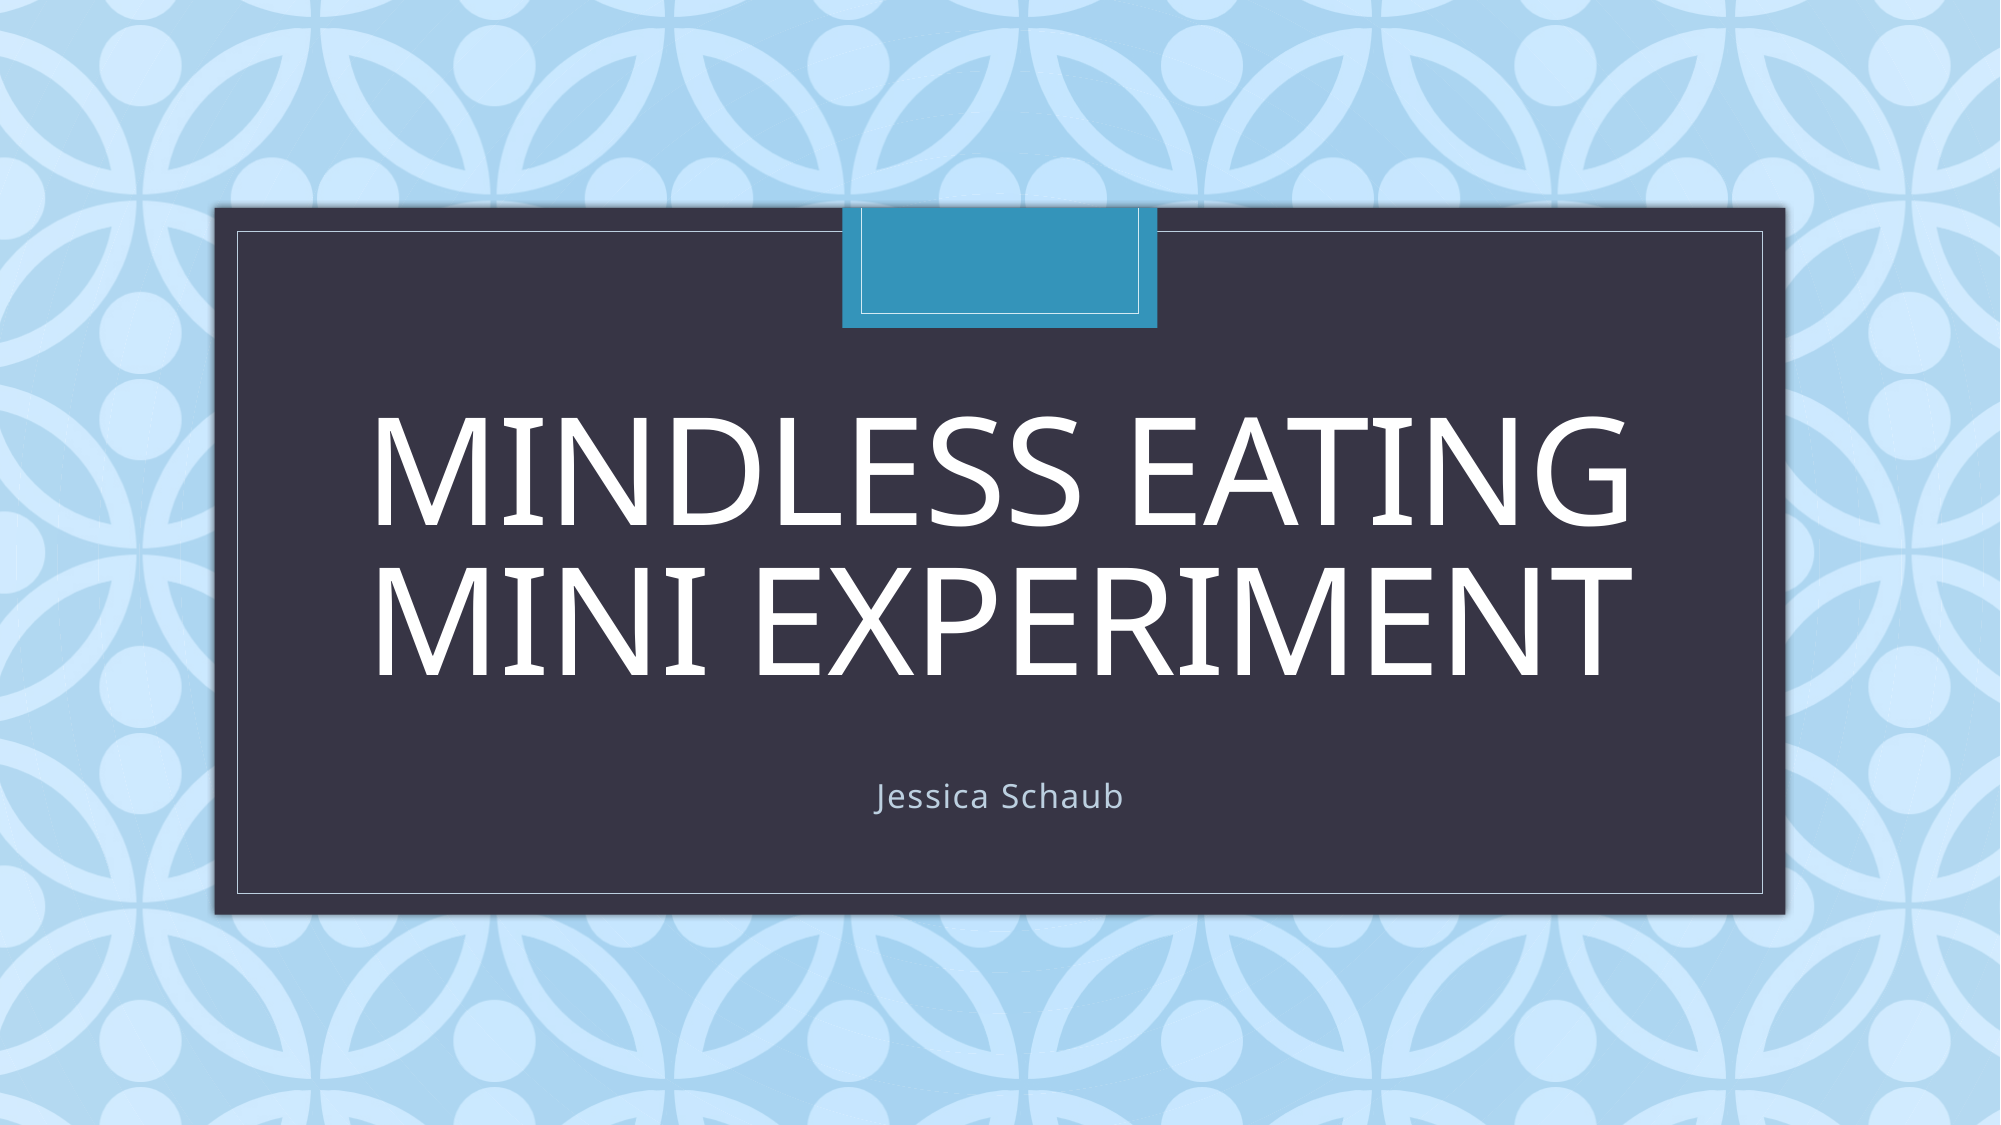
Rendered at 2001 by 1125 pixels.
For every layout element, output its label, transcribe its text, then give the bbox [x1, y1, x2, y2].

subtitle Jessica Schaub [256, 768, 1745, 844]
title Mindless eating Mini experiment [256, 343, 1744, 768]
